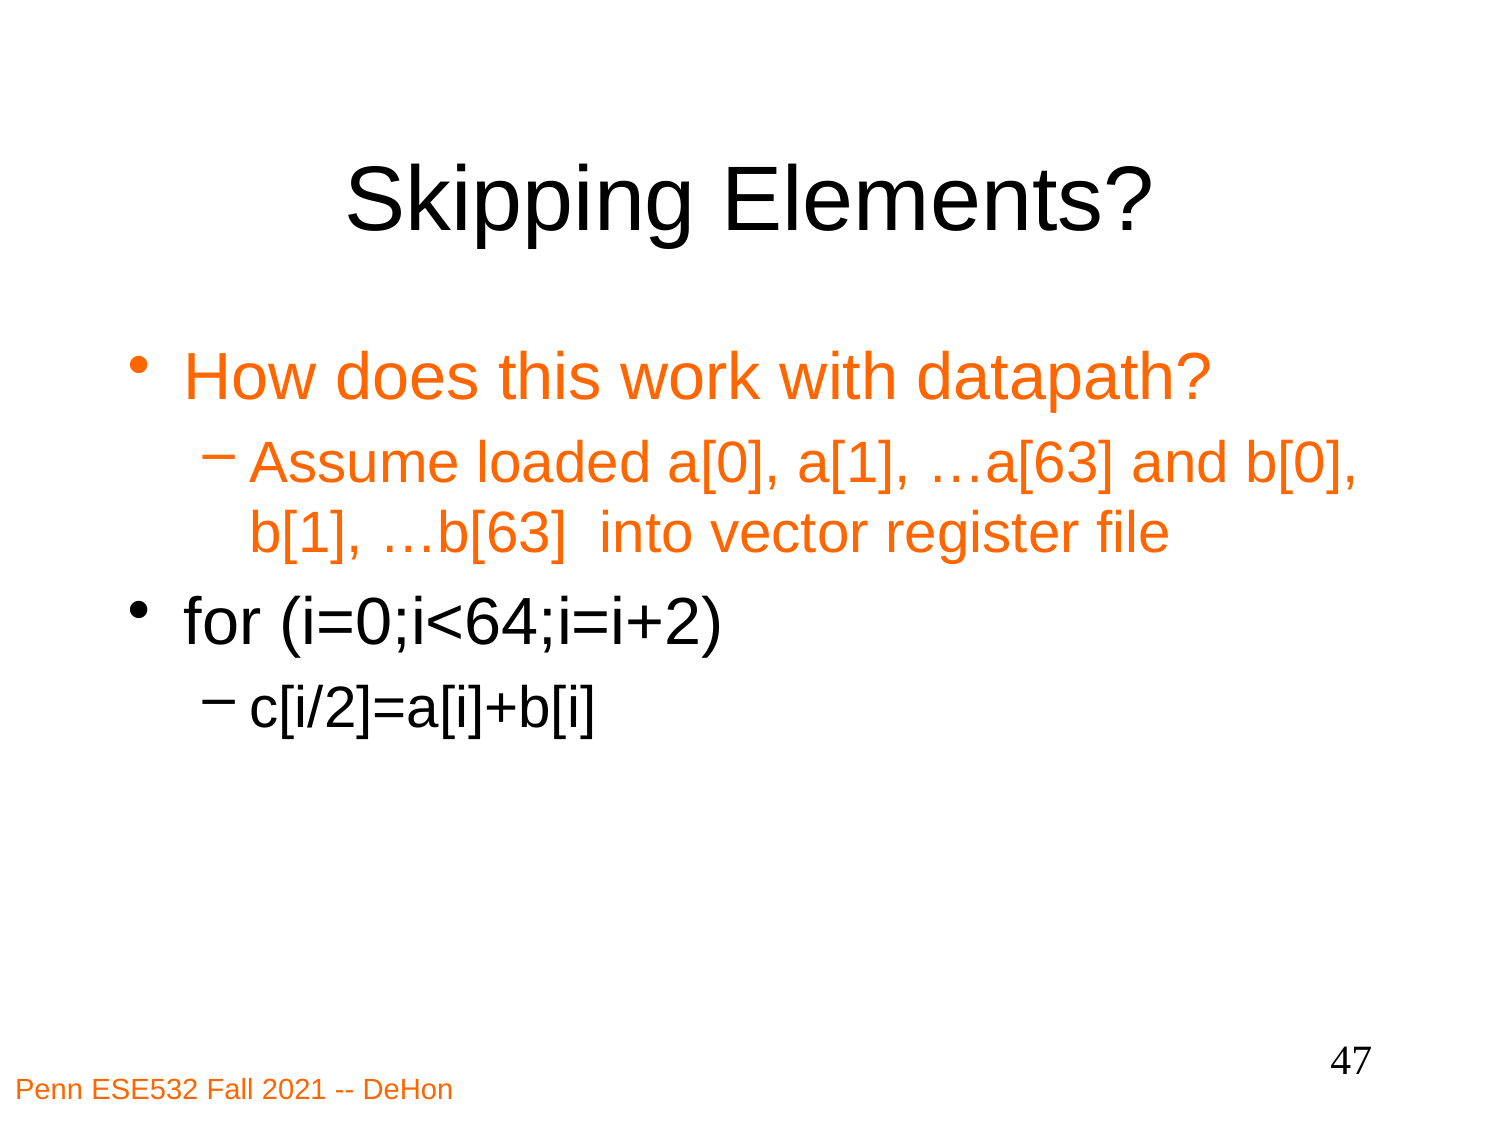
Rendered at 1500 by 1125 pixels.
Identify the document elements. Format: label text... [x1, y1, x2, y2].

slide_number Penn ESE532 Fall 2021 -- DeHon [0, 1062, 688, 1125]
slide_number 47 [1074, 1024, 1388, 1101]
title Skipping Elements? [112, 99, 1388, 288]
list How does this work with datapath? Assume loaded a[0], a[1], …a[63] and b[0], b[1], …b[63] into vector register file for (i=0;i<64;i=i+2) c[i/2]=a[i]+b[i] [112, 324, 1388, 1001]
